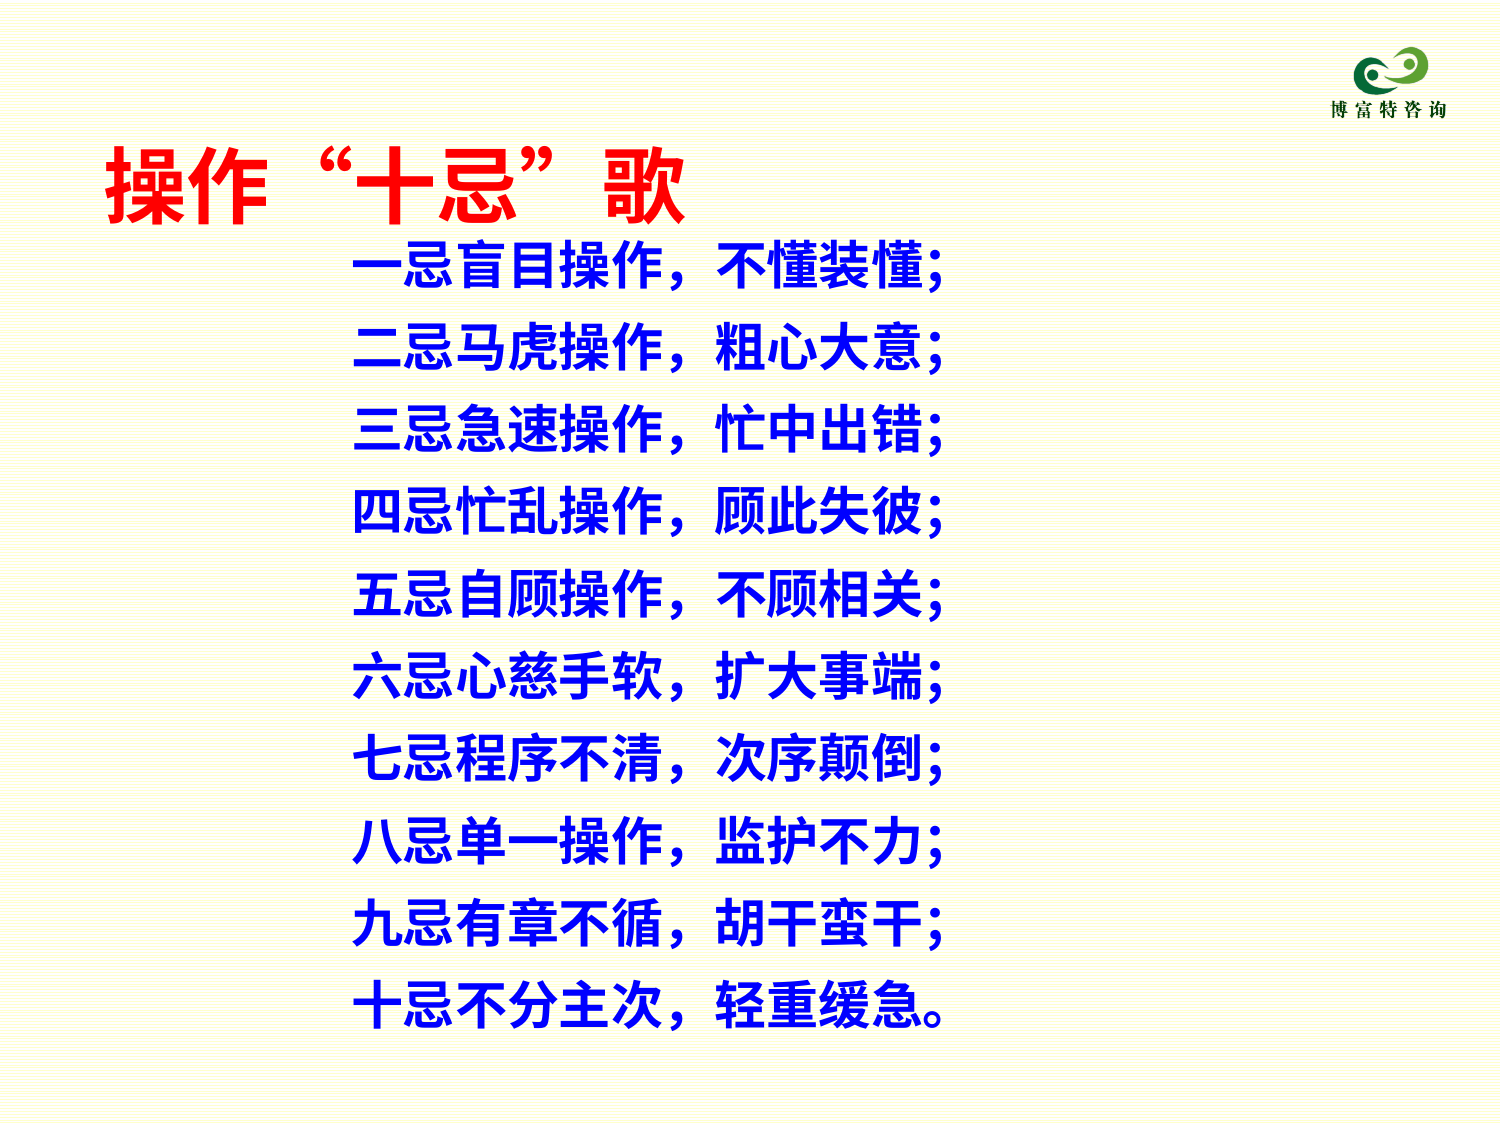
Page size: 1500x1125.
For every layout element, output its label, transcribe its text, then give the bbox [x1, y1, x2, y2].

text_box 一忌盲目操作，不懂装懂； 二忌马虎操作，粗心大意； 三忌急速操作，忙中出错； 四忌忙乱操作，顾此失彼； 五忌自顾操作，不顾相关； 六忌心慈手软，扩大事端； 七忌程序不清，次序颠倒； 八忌单一操作，监护不力； 九忌有章不循，胡干蛮干； 十忌不分主次，轻重缓急。 [336, 231, 1087, 1125]
title 操作“十忌”歌 [88, 54, 1439, 243]
picture [1316, 46, 1465, 121]
